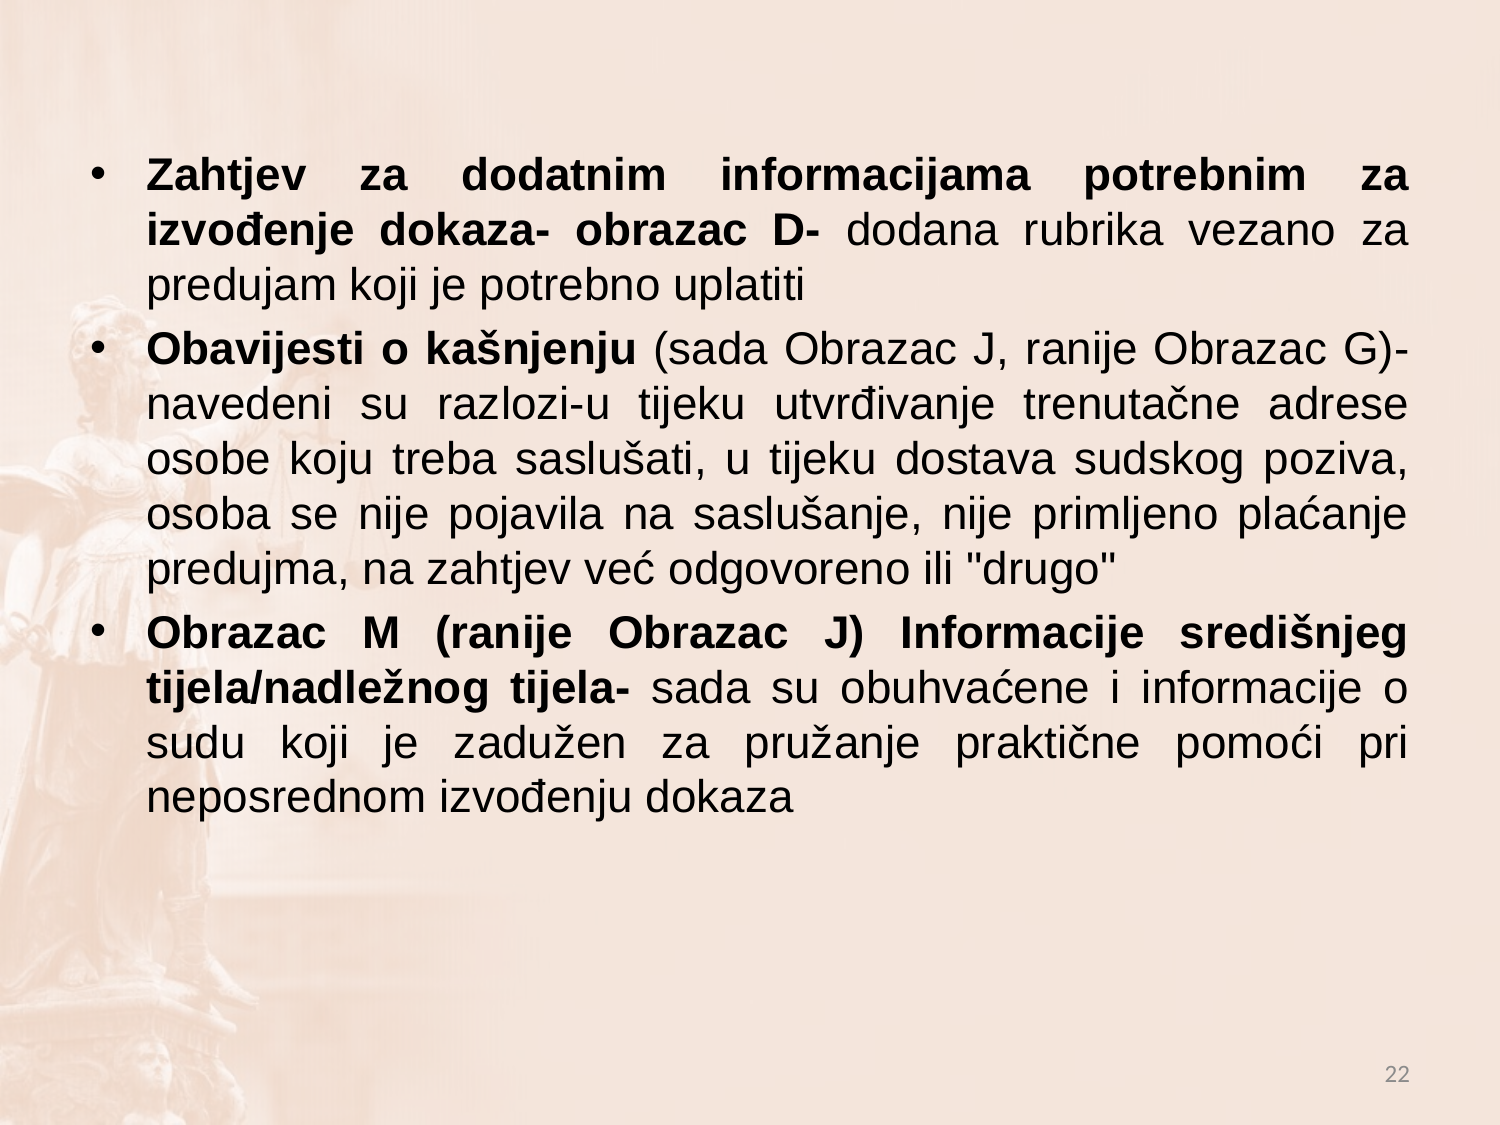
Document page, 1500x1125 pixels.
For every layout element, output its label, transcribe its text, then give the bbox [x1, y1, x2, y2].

list Zahtjev za dodatnim informacijama potrebnim za izvođenje dokaza- obrazac D- dodana rubrika vezano za predujam koji je potrebno uplatiti Obavijesti o kašnjenju (sada Obrazac J, ranije Obrazac G)- navedeni su razlozi-u tijeku utvrđivanje trenutačne adrese osobe koju treba saslušati, u tijeku dostava sudskog poziva, osoba se nije pojavila na saslušanje, nije primljeno plaćanje predujma, na zahtjev već odgovoreno ili "drugo" Obrazac M (ranije Obrazac J) Informacije središnjeg tijela/nadležnog tijela- sada su obuhvaćene i informacije o sudu koji je zadužen za pružanje praktične pomoći pri neposrednom izvođenju dokaza [75, 137, 1425, 1005]
slide_number 22 [1074, 1042, 1425, 1103]
